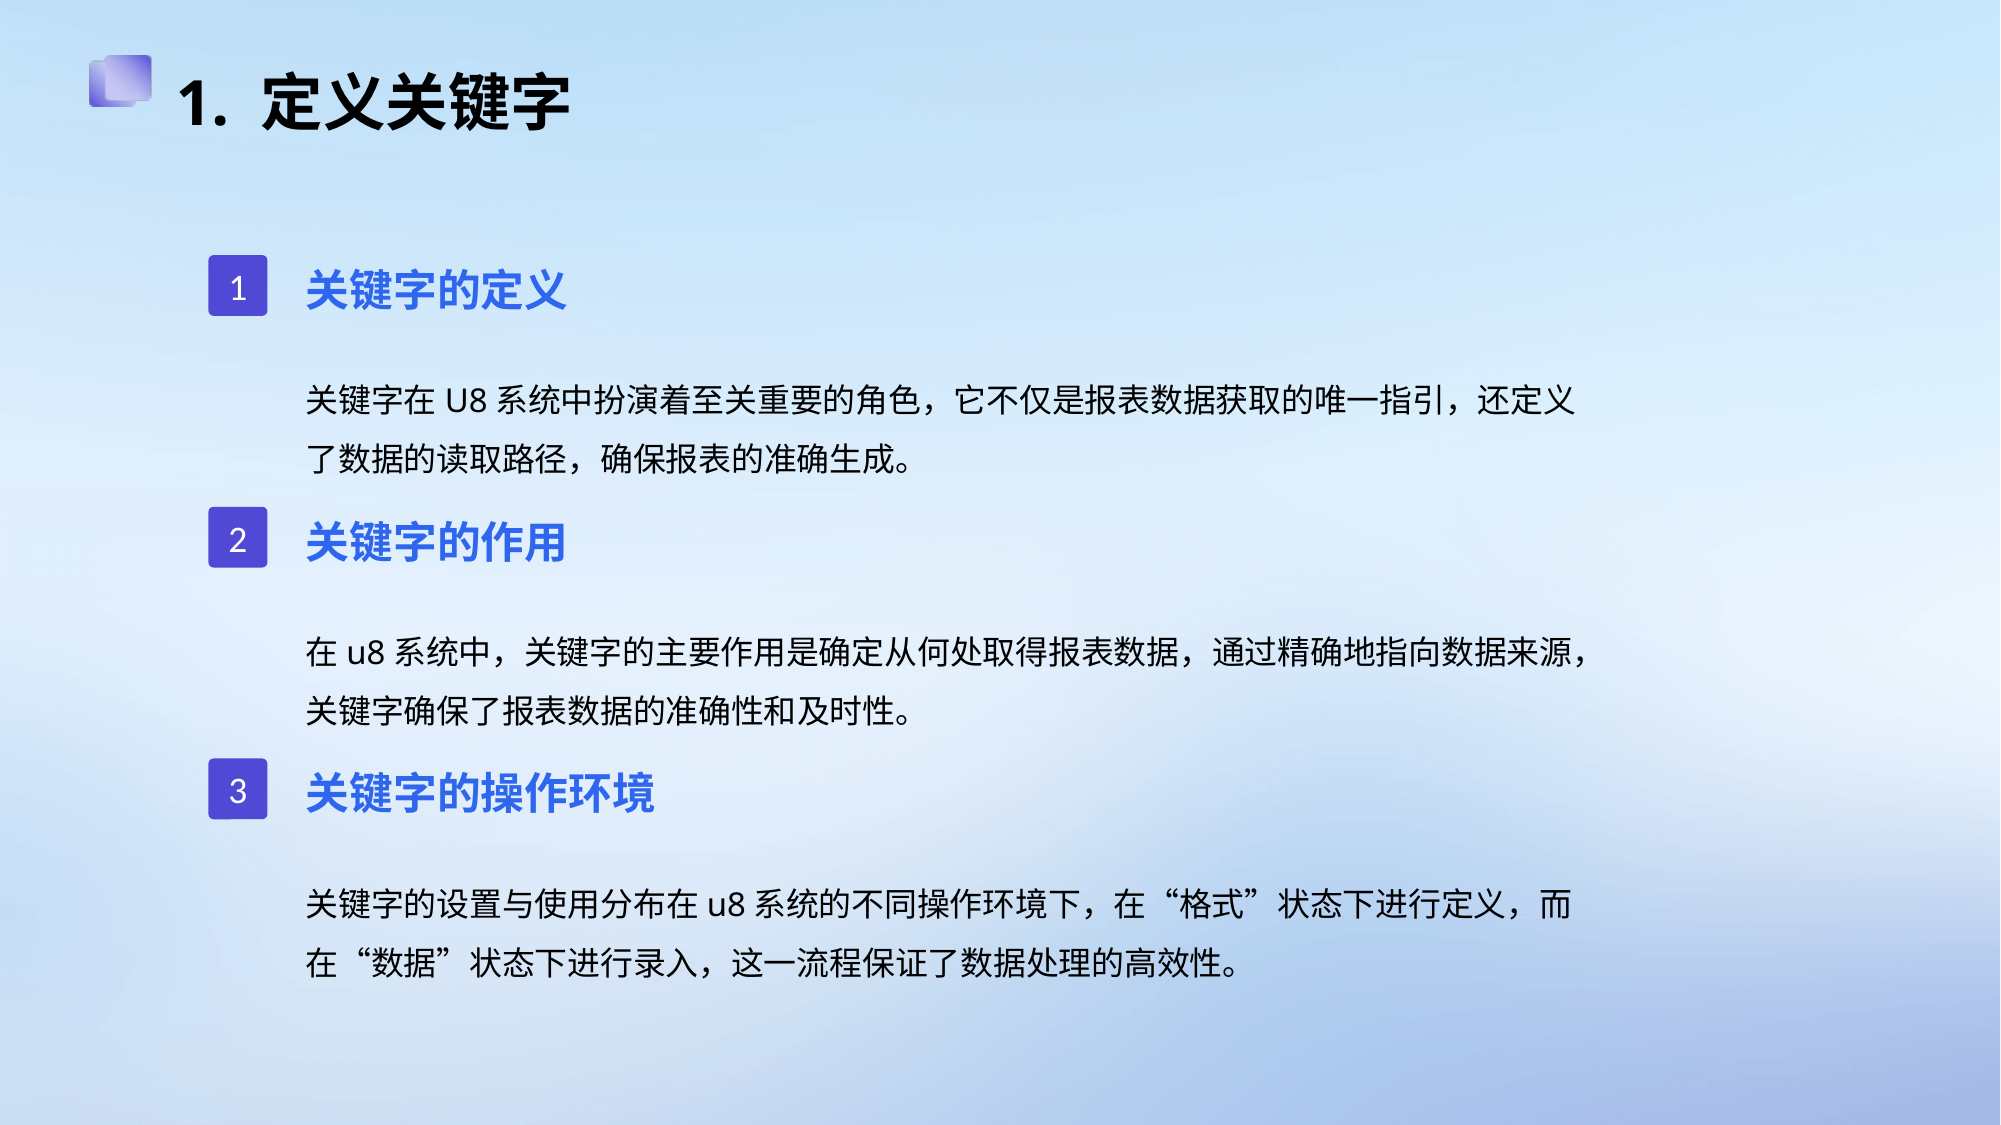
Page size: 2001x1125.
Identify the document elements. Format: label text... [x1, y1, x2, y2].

text_box 1 [206, 252, 270, 318]
text_box 关键字的作用 在u8系统中，关键字的主要作用是确定从何处取得报表数据，通过精确地指向数据来源，关键字确保了报表数据的准确性和及时性。 [289, 505, 1608, 739]
text_box 关键字的操作环境 关键字的设置与使用分布在u8系统的不同操作环境下，在“格式”状态下进行定义，而在“数据”状态下进行录入，这一流程保证了数据处理的高效性。 [289, 757, 1608, 991]
text_box 1. 定义关键字 [159, 16, 1700, 147]
picture [0, 0, 2001, 1125]
text_box 关键字的定义 关键字在U8系统中扮演着至关重要的角色，它不仅是报表数据获取的唯一指引，还定义了数据的读取路径，确保报表的准确生成。 [289, 253, 1608, 488]
text_box 3 [206, 756, 270, 822]
text_box 2 [206, 504, 270, 570]
